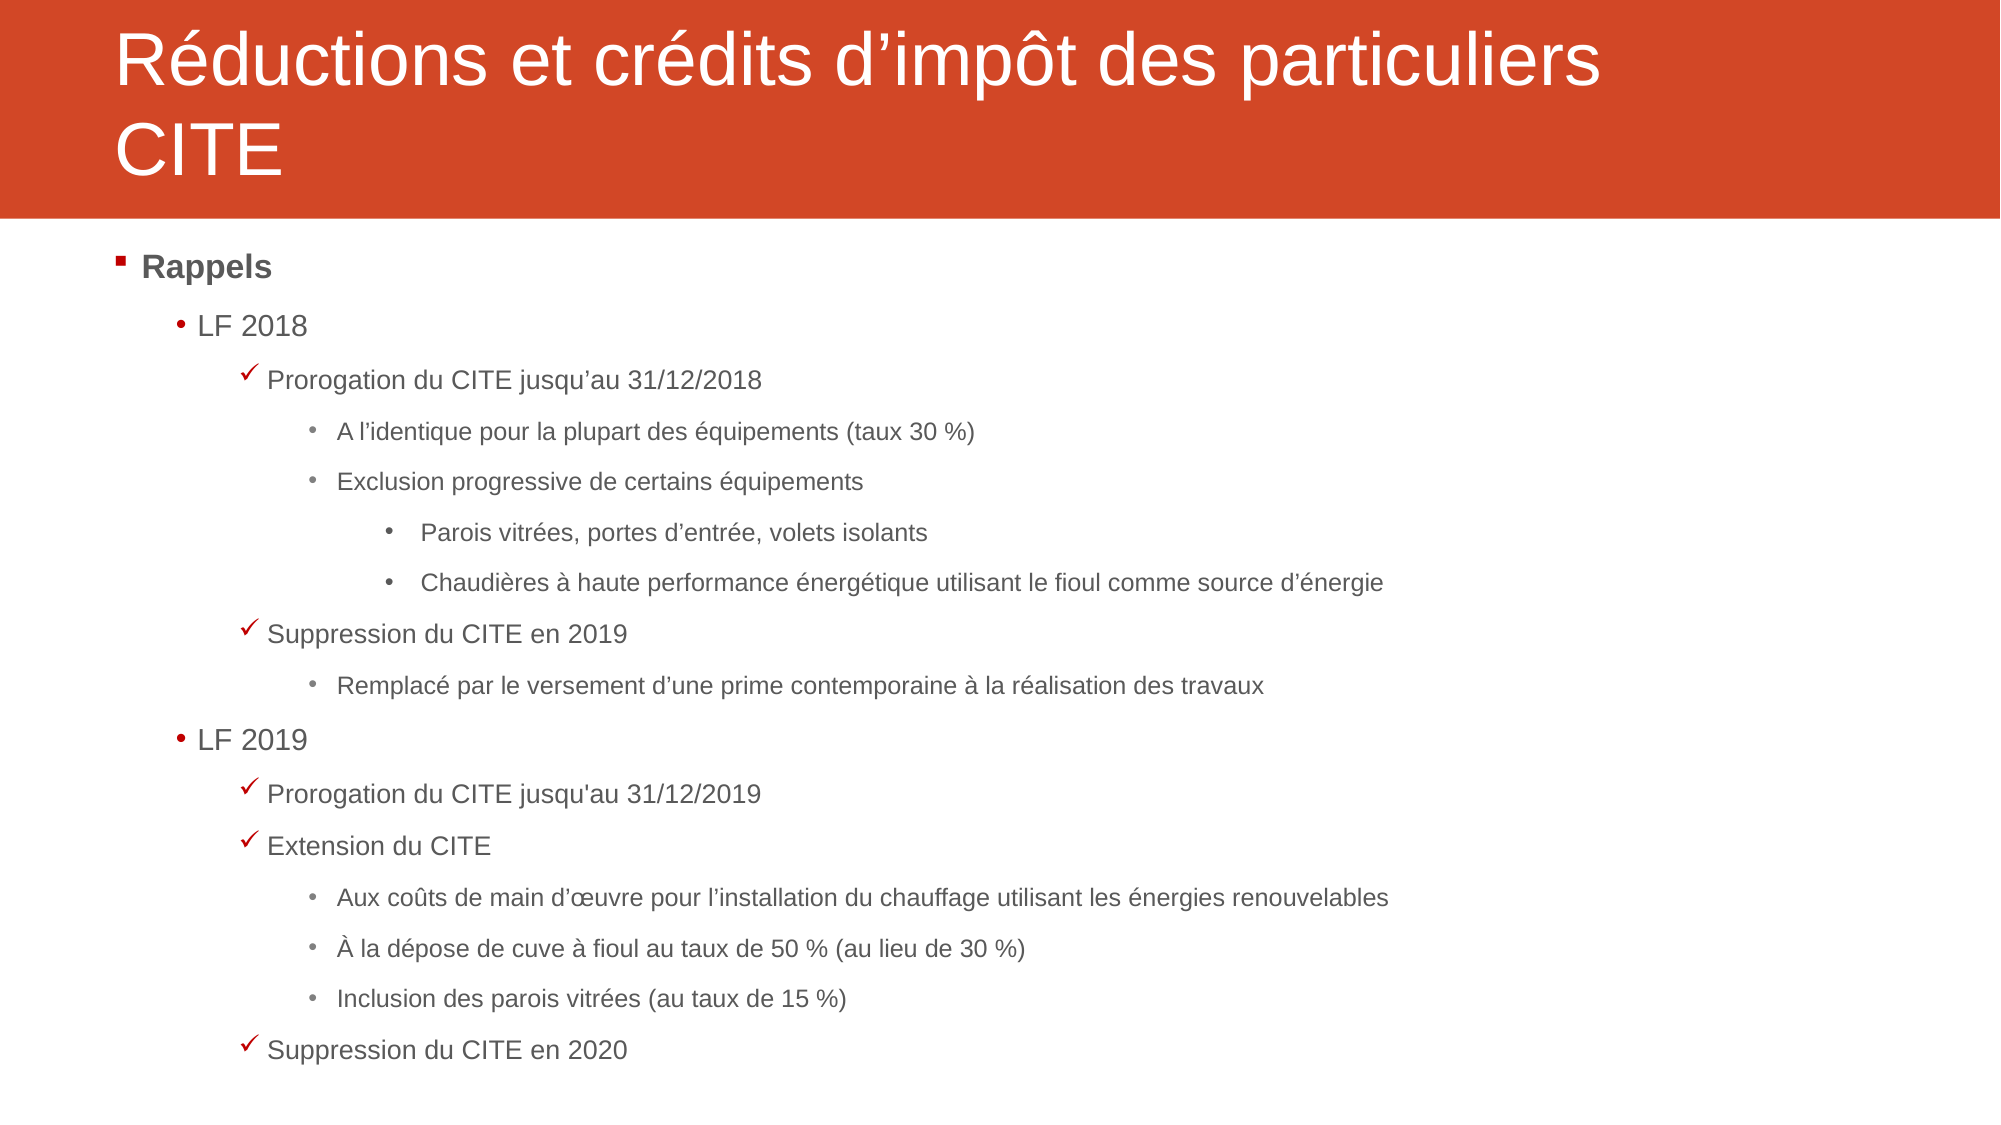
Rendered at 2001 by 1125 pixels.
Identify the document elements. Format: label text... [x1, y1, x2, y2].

title Réductions et crédits d’impôt des particuliers CITE [99, 0, 1863, 199]
list Rappels LF 2018 Prorogation du CITE jusqu’au 31/12/2018 A l’identique pour la plupart des équipements (taux 30 %) Exclusion progressive de certains équipements Parois vitrées, portes d’entrée, volets isolants Chaudières à haute performance énergétique utilisant le fioul comme source d’énergie Suppression du CITE en 2019 Remplacé par le versement d’une prime contemporaine à la réalisation des travaux LF 2019 Prorogation du CITE jusqu'au 31/12/2019 Extension du CITE Aux coûts de main d’œuvre pour l’installation du chauffage utilisant les énergies renouvelables À la dépose de cuve à fioul au taux de 50 % (au lieu de 30 %) Inclusion des parois vitrées (au taux de 15 %) Suppression du CITE en 2020 [99, 244, 1863, 1069]
